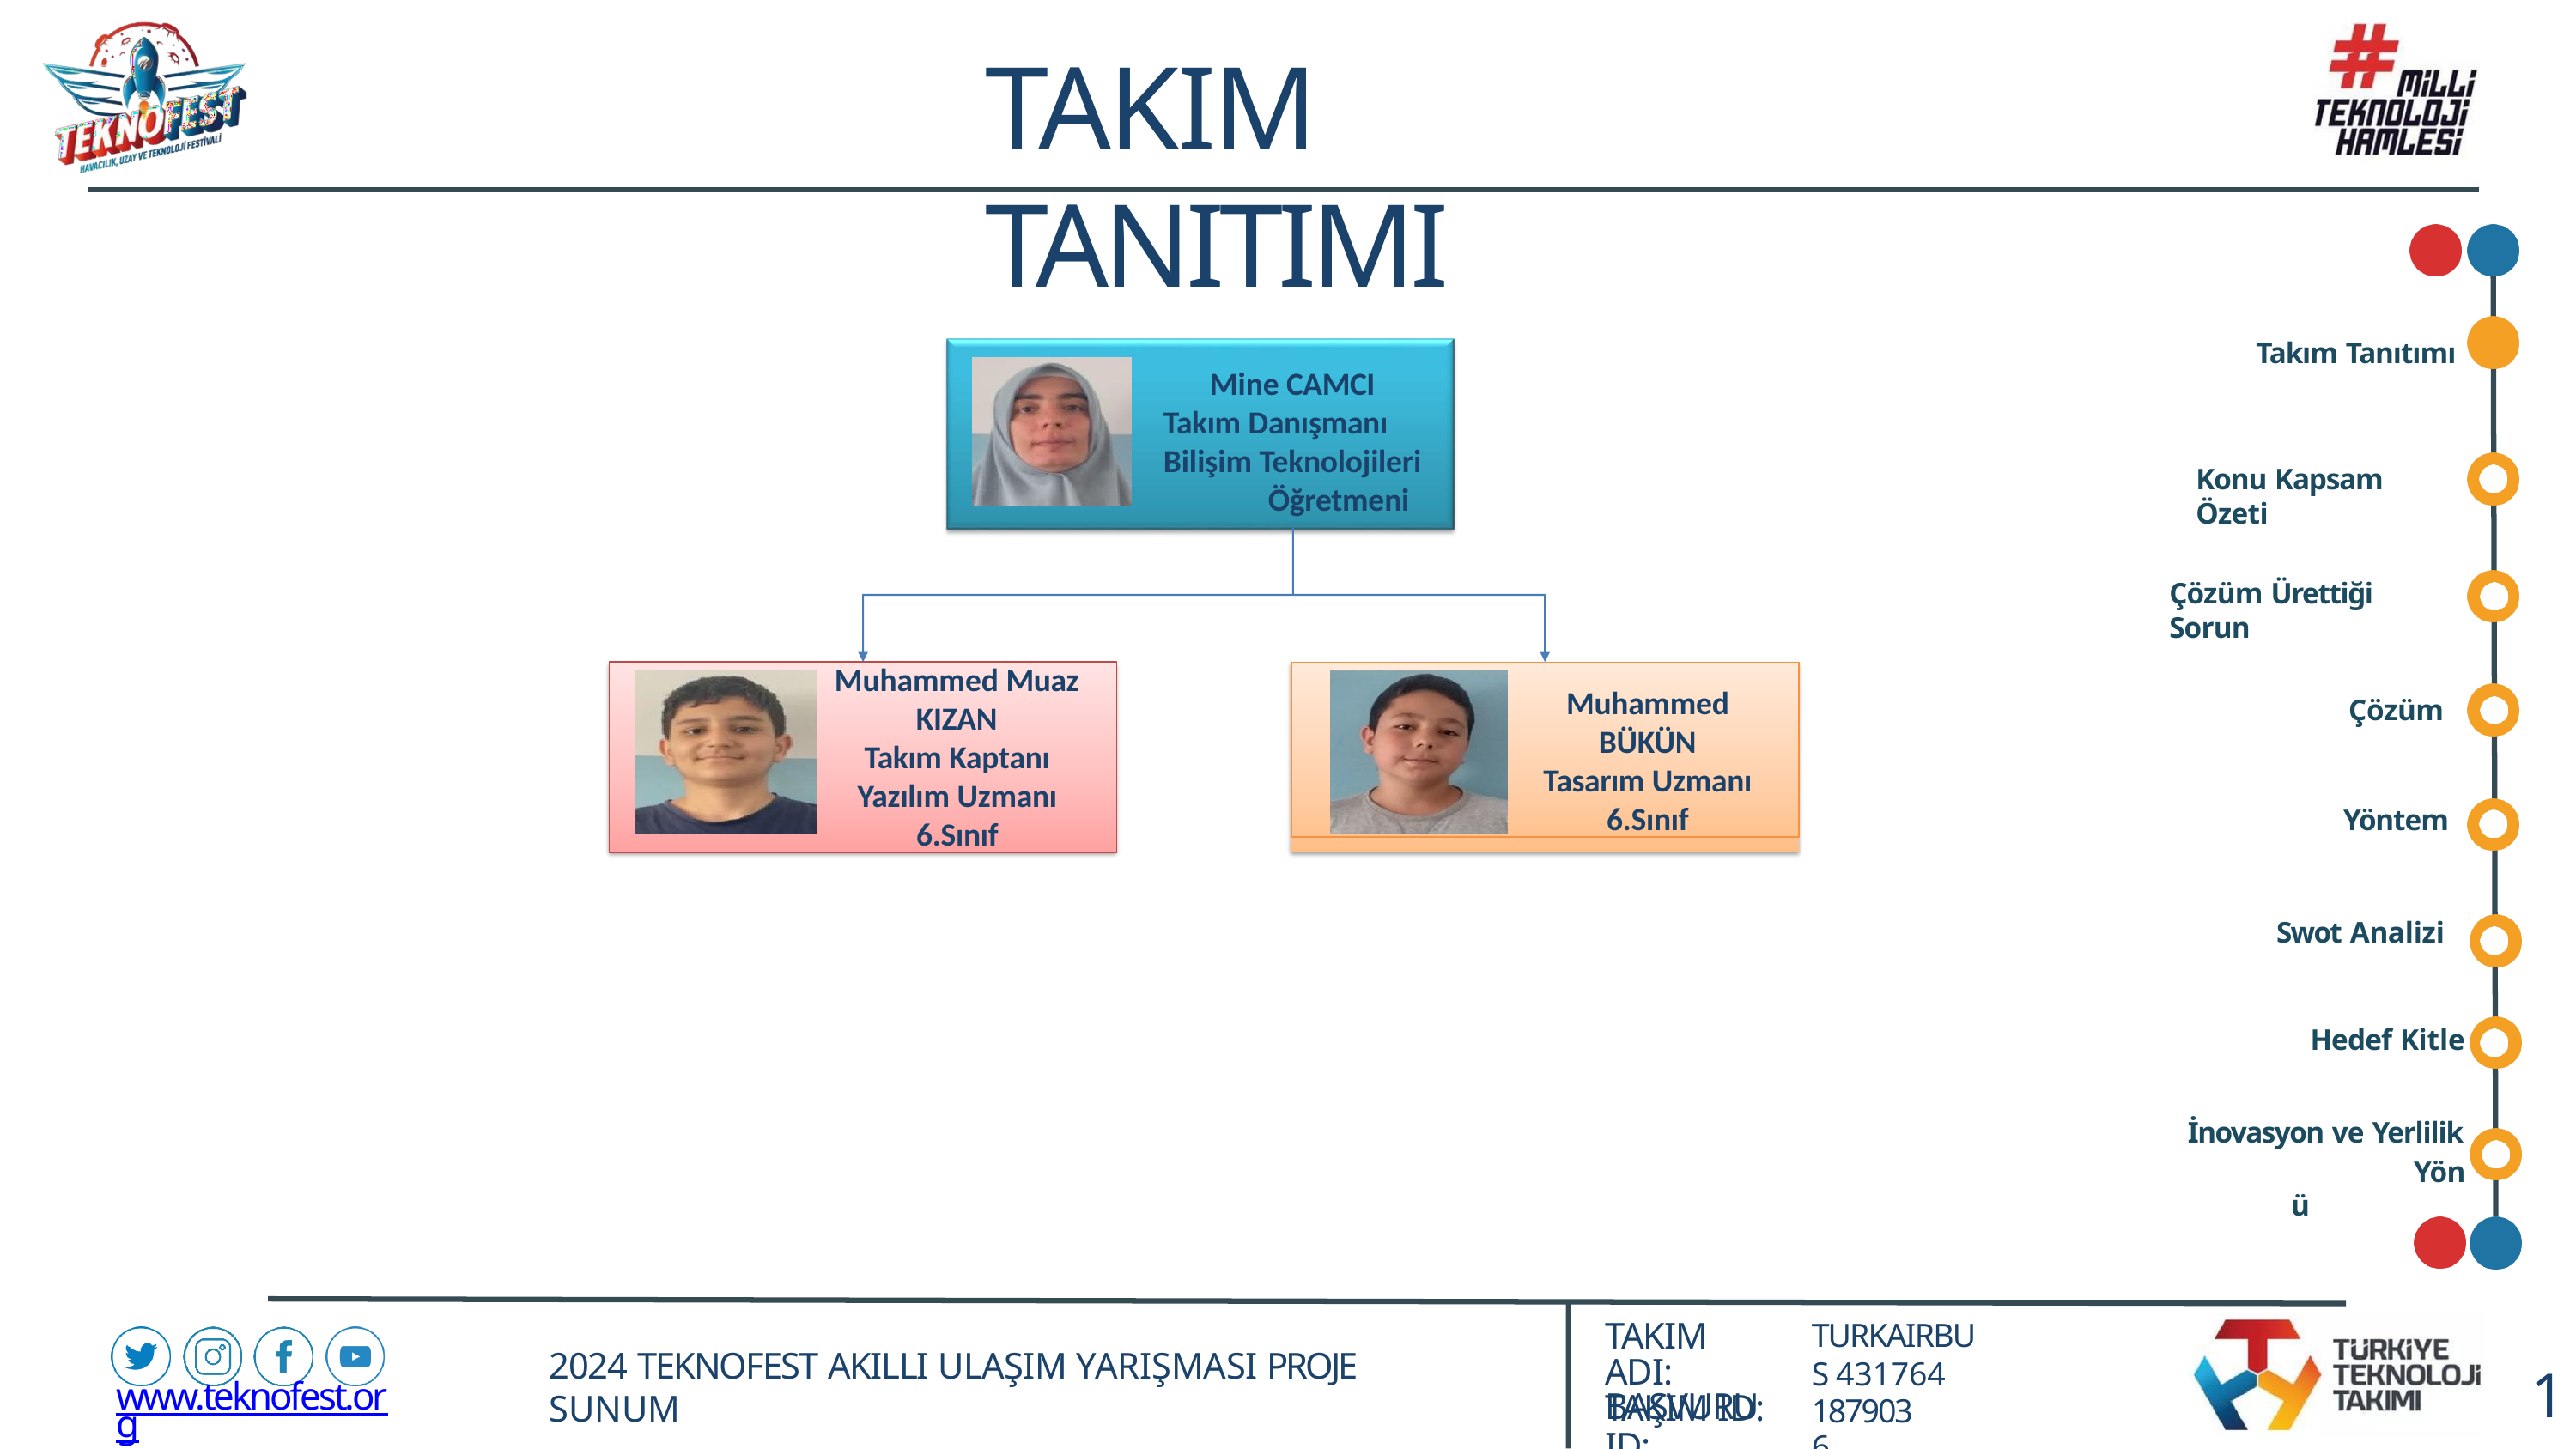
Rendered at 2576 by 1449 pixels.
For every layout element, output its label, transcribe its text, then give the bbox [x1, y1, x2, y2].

text_box Swot Analizi Hedef Kitle İnovasyon ve Yerlilik Yönü [2185, 912, 2405, 1222]
picture [941, 336, 1458, 356]
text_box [2479, 464, 2509, 1057]
picture [2312, 21, 2480, 164]
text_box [253, 1326, 259, 1386]
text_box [604, 658, 1122, 860]
text_box Takım Tanıtımı [2254, 333, 2405, 370]
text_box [21, 0, 2480, 221]
picture [2349, 1313, 2484, 1435]
text_box Çözüm Ürettiği Sorun [2167, 573, 2405, 644]
text_box 1 [2529, 1355, 2549, 1430]
title TAKIM TANITIMI [983, 230, 1730, 310]
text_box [2409, 223, 2523, 1270]
text_box www.teknofest.org [114, 1382, 259, 1424]
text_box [1285, 658, 1804, 860]
picture [111, 1326, 171, 1386]
text_box Çözüm [2346, 689, 2405, 726]
picture [182, 1326, 243, 1386]
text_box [264, 1295, 2349, 1449]
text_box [635, 356, 1551, 835]
text_box Yöntem [2342, 799, 2405, 836]
text_box Konu Kapsam Özeti [2194, 459, 2405, 530]
